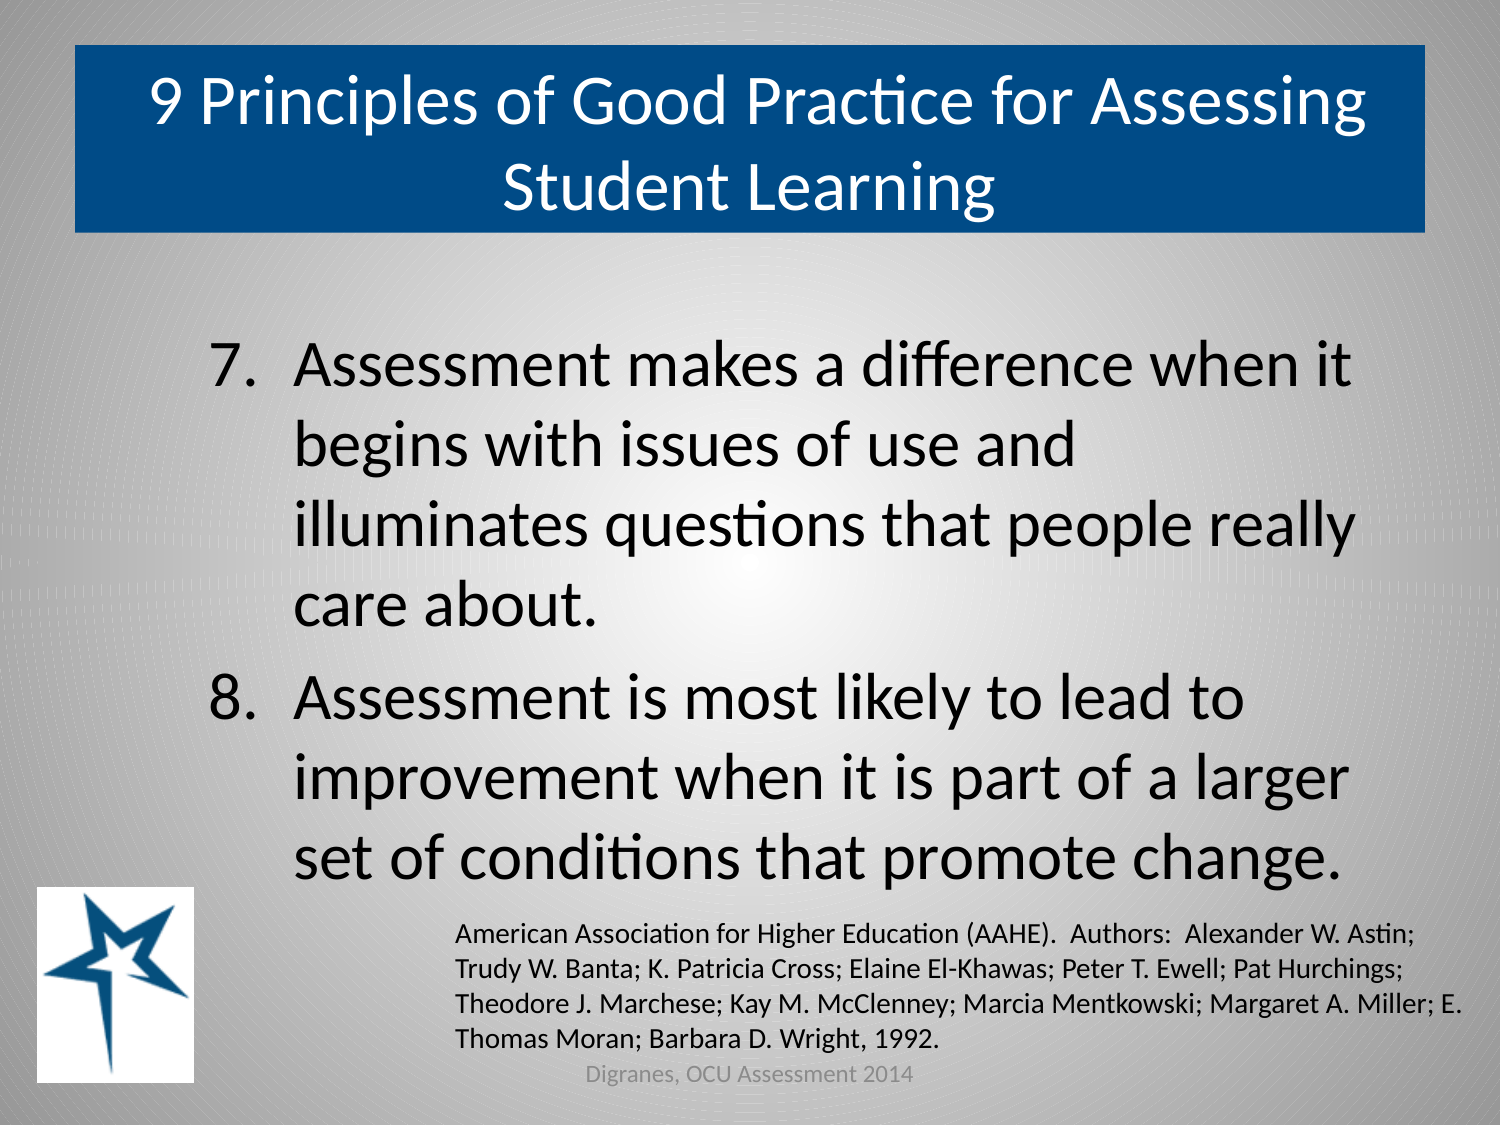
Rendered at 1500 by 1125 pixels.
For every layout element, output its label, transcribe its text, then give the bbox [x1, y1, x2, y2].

title 9 Principles of Good Practice for Assessing Student Learning [75, 45, 1425, 233]
list Assessment makes a difference when it begins with issues of use and illuminates questions that people really care about. Assessment is most likely to lead to improvement when it is part of a larger set of conditions that promote change. [193, 312, 1400, 1005]
picture [37, 887, 194, 1083]
footer Digranes, OCU Assessment 2014 [512, 1042, 988, 1103]
text_box American Association for Higher Education (AAHE). Authors: Alexander W. Astin; Trudy W. Banta; K. Patricia Cross; Elaine El-Khawas; Peter T. Ewell; Pat Hurchings; Theodore J. Marchese; Kay M. McClenney; Marcia Mentkowski; Margaret A. Miller; E. Thomas Moran; Barbara D. Wright, 1992. [440, 906, 1500, 1062]
